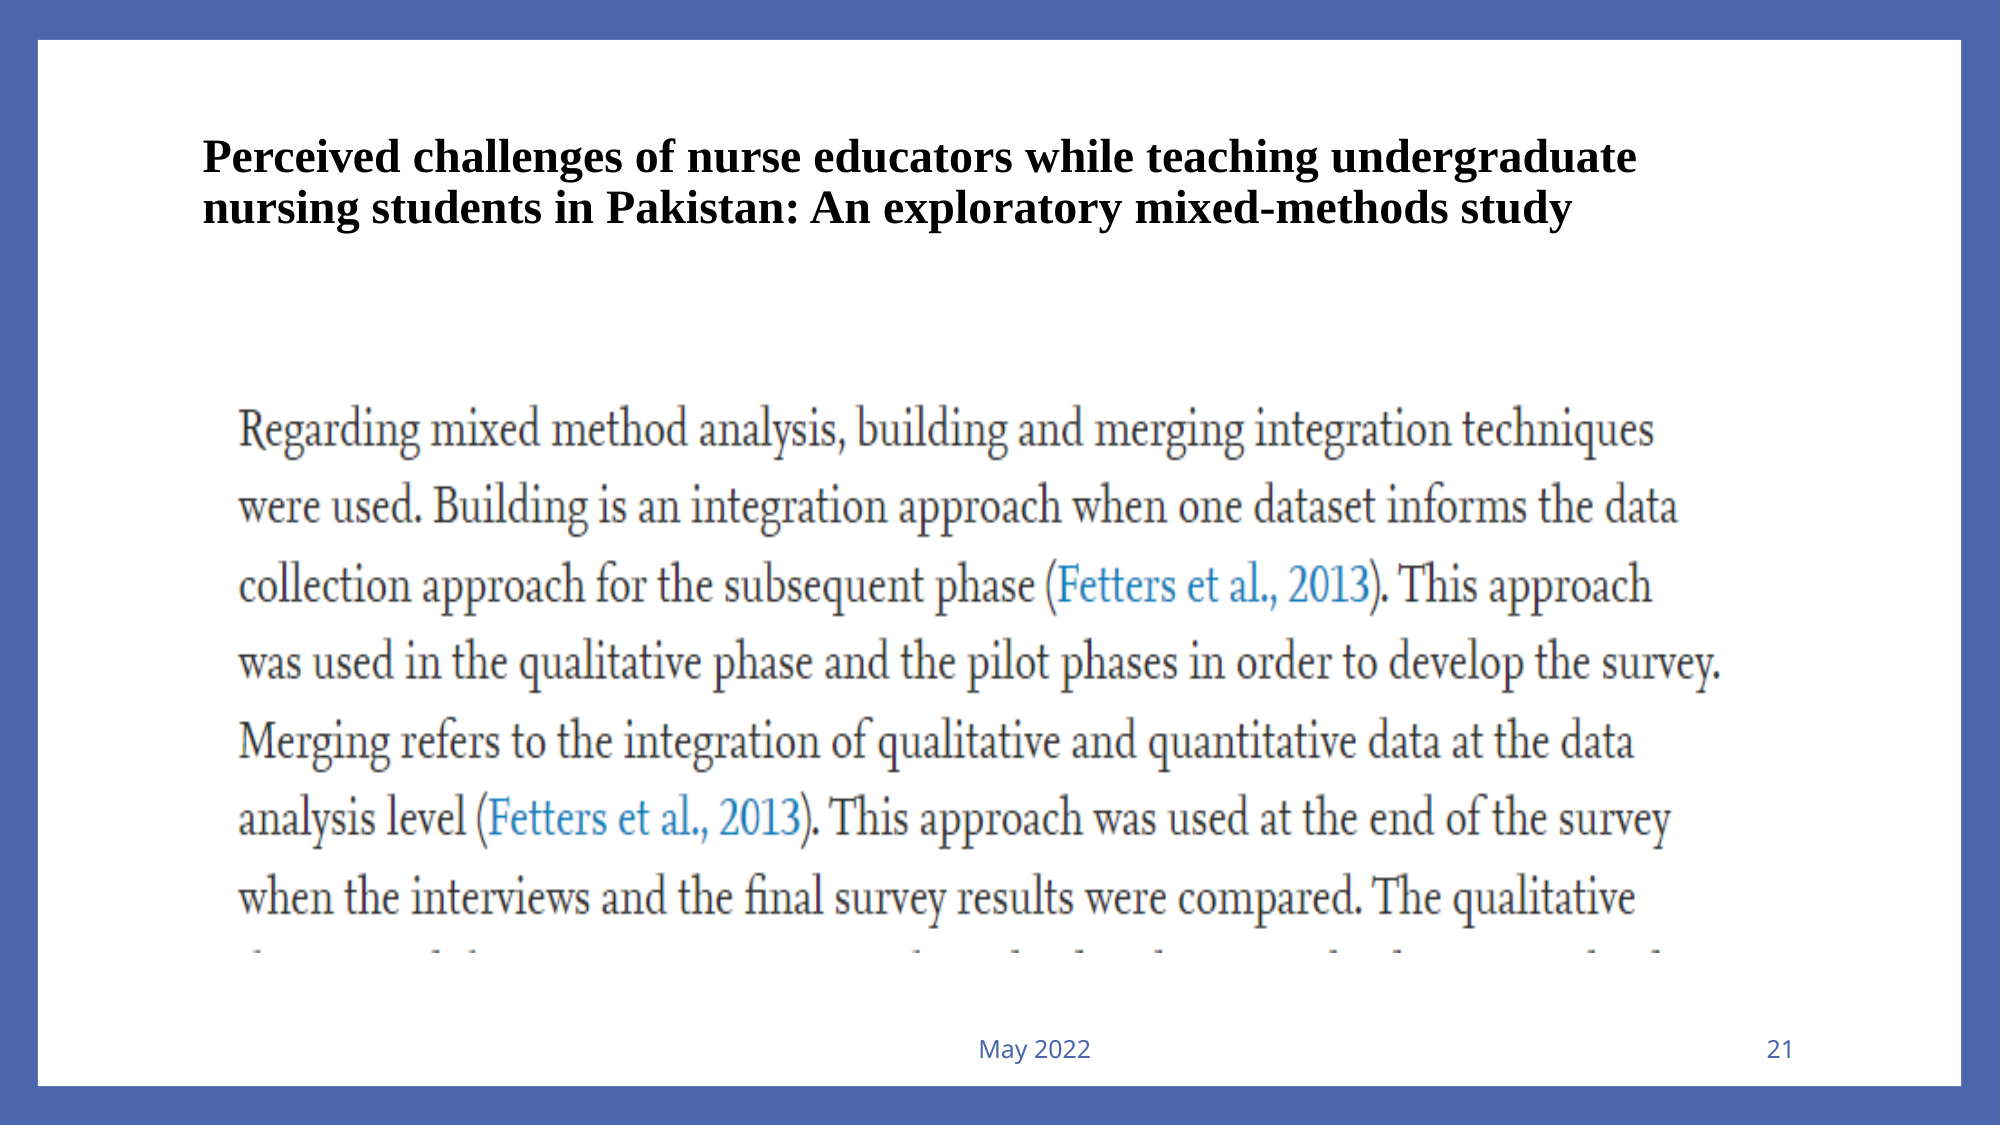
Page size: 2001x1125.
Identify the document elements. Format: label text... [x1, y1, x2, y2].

slide_number 21 [1530, 1020, 1811, 1081]
title Perceived challenges of nurse educators while teaching undergraduate nursing students in Pakistan: An exploratory mixed-methods study [187, 99, 1808, 323]
footer May 2022 [647, 1020, 1422, 1081]
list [187, 355, 1754, 953]
